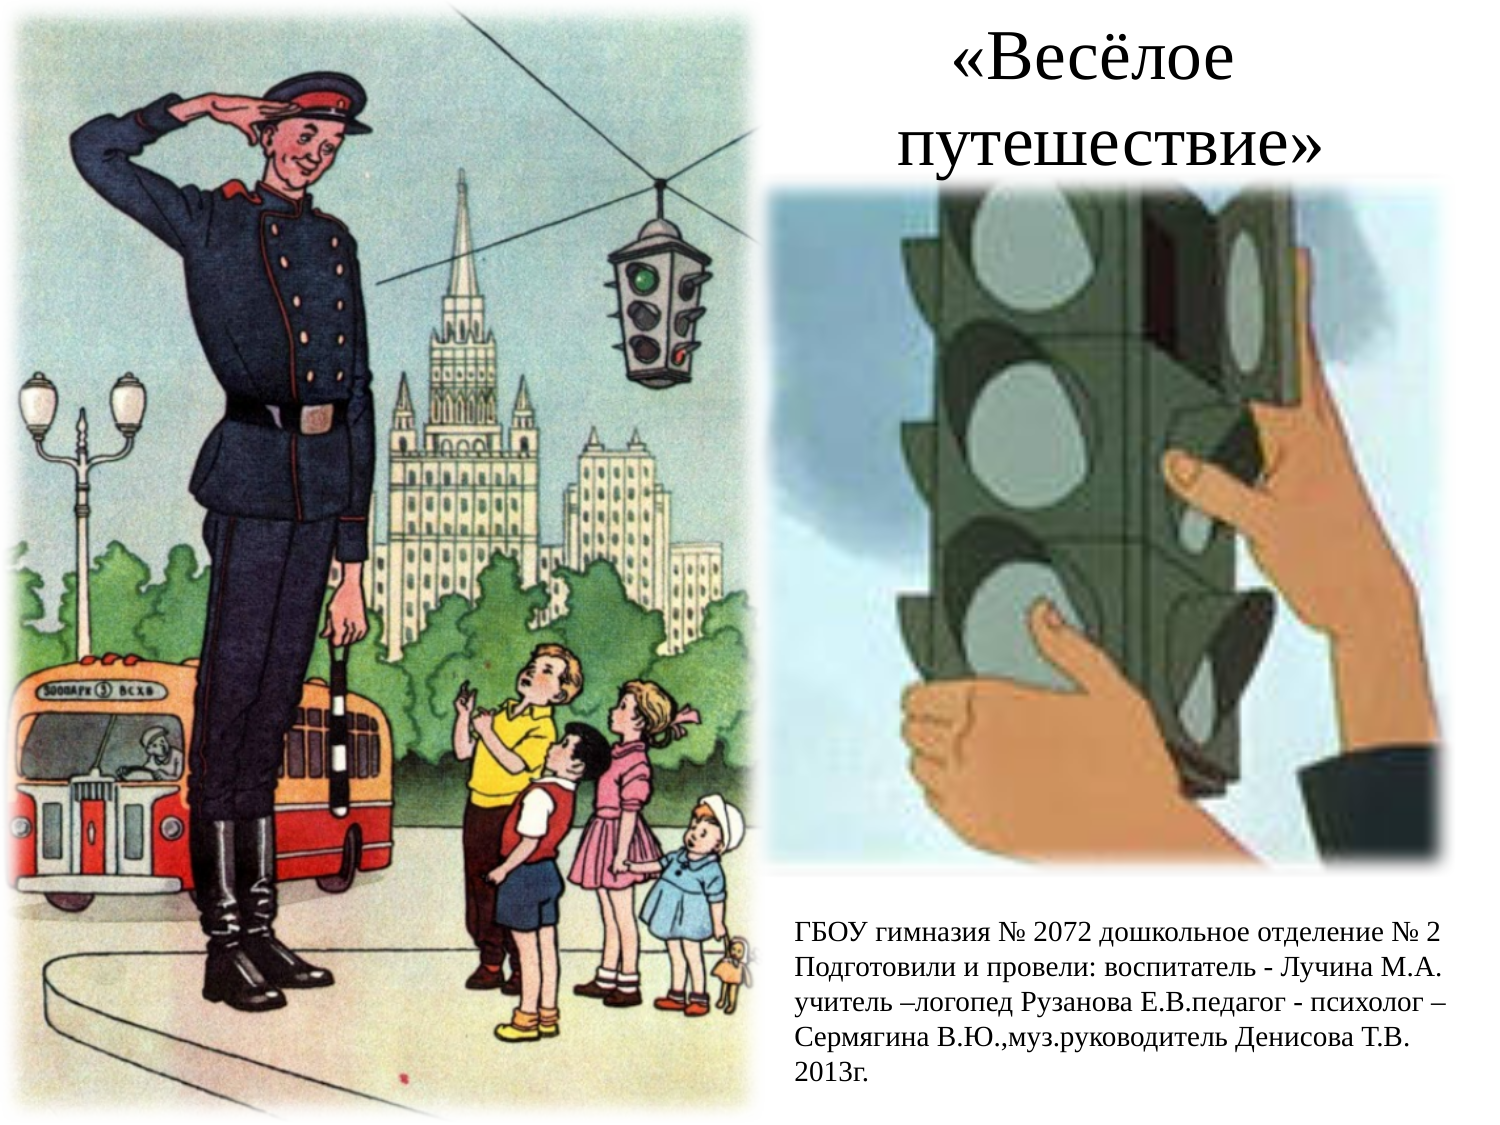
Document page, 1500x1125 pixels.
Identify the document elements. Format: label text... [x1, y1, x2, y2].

picture [0, 0, 1456, 1125]
text_box ГБОУ гимназия № 2072 дошкольное отделение № 2 Подготовили и провели: воспитатель - Лучина М.А. учитель –логопед Рузанова Е.В.педагог - психолог – Сермягина В.Ю.,муз.руководитель Денисова Т.В. 2013г. [779, 904, 1500, 1095]
text_box «Весёлое путешествие» [785, 0, 1437, 171]
